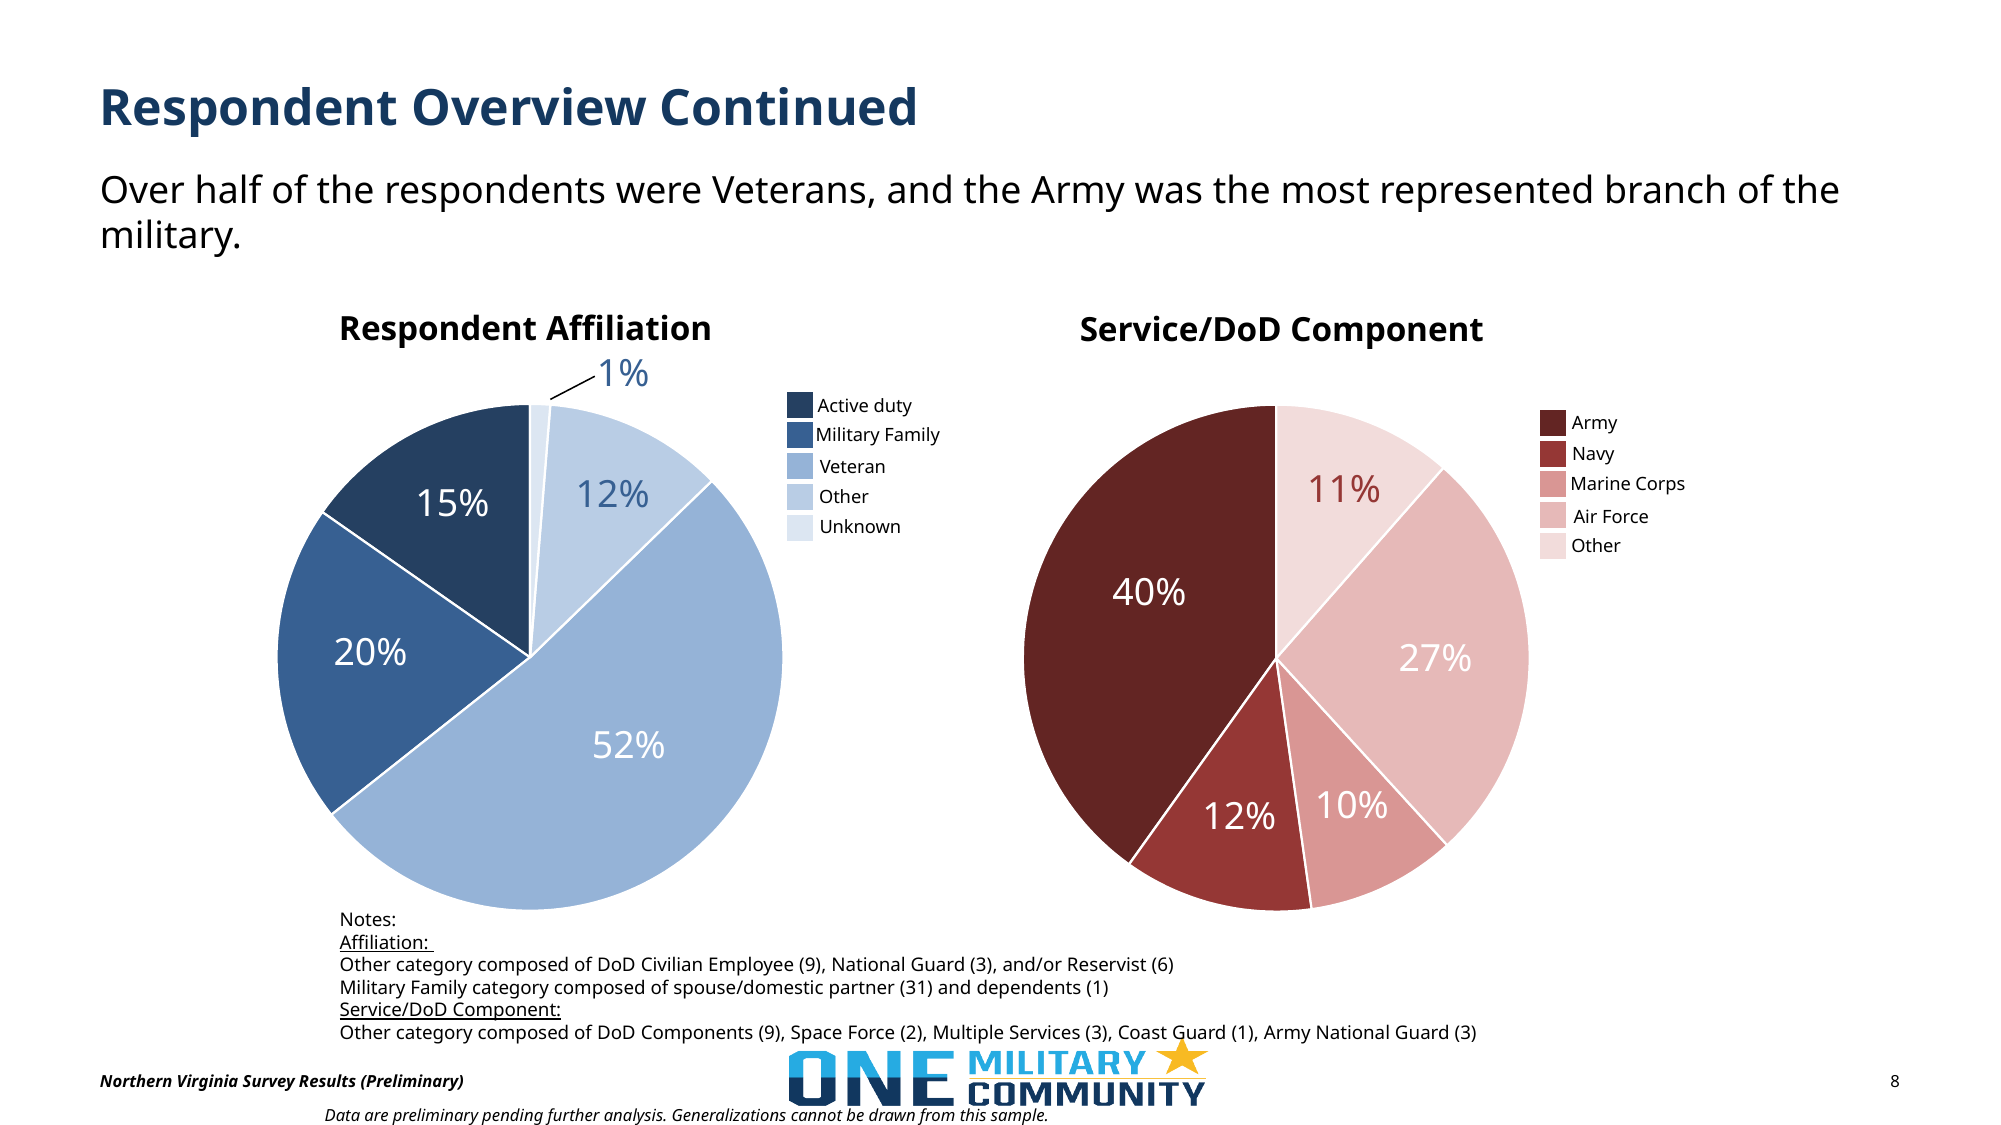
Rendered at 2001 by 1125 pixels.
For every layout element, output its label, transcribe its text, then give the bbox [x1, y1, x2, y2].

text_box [276, 390, 929, 912]
text_box Data are preliminary pending further analysis. Generalizations cannot be drawn from this sample. [309, 1097, 1594, 1125]
text_box Service/DoD Component [1213, 313, 1351, 359]
text_box Respondent Affiliation [461, 313, 599, 359]
text_box 1% [582, 341, 665, 389]
list Over half of the respondents were Veterans, and the Army was the most represented branch of the military. [99, 166, 1900, 1033]
title Respondent Overview Continued [99, 1, 1900, 136]
text_box Notes: Affiliation: Other category composed of DoD Civilian Employee (9), National Guard (3), and/or Reservist (6) Military Family category composed of spouse/domestic partner (31) and dependents (1) Service/DoD Component: Other category composed of DoD Components (9), Space Force (2), Multiple Services (3), Coast Guard (1), Army National Guard (3) [324, 900, 1724, 1051]
picture [783, 1051, 1214, 1097]
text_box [550, 376, 596, 400]
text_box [1022, 404, 1676, 912]
